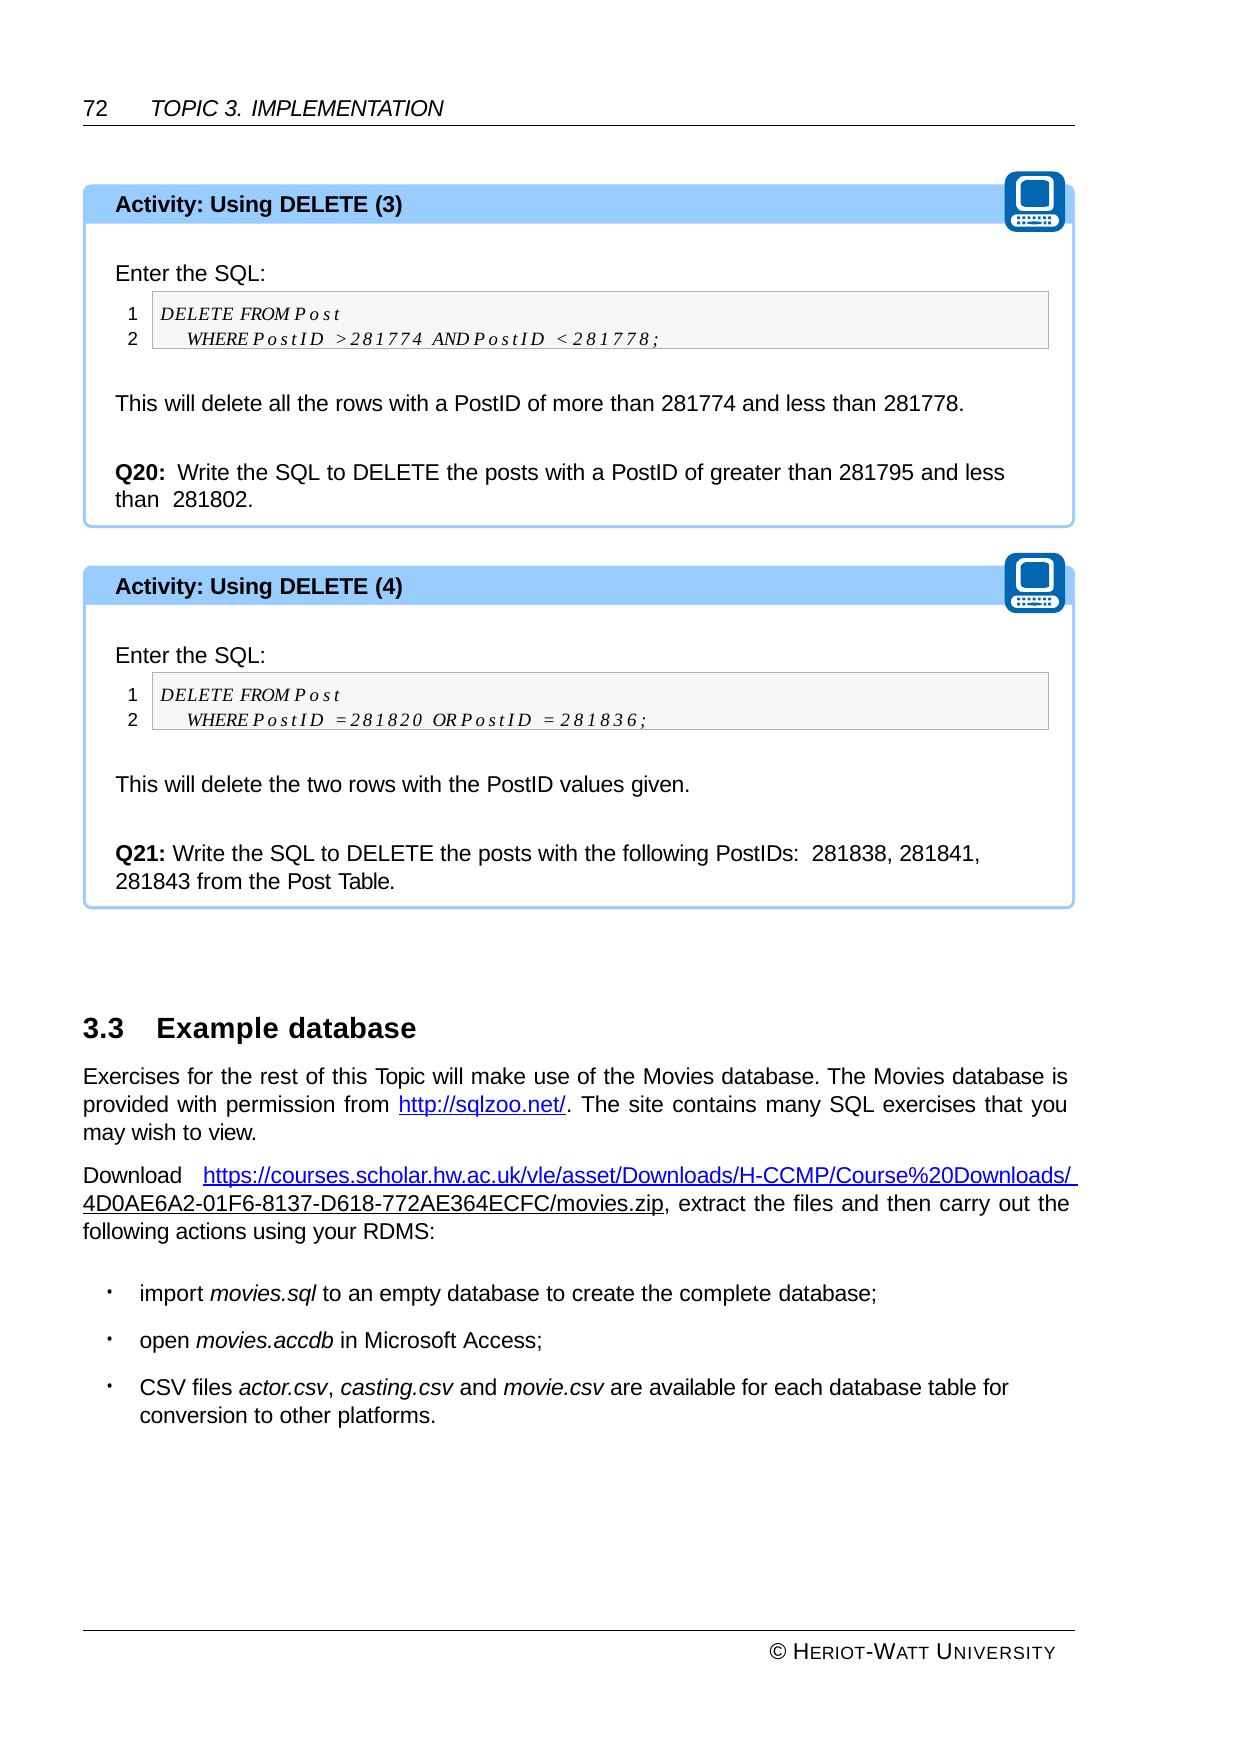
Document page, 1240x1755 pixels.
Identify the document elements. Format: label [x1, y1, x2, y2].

text_box [80, 91, 1076, 910]
text_box [767, 1634, 1070, 1665]
text_box [80, 1006, 1079, 1244]
text_box [137, 1324, 1077, 1428]
text_box [137, 1277, 882, 1307]
text_box [104, 1278, 118, 1396]
